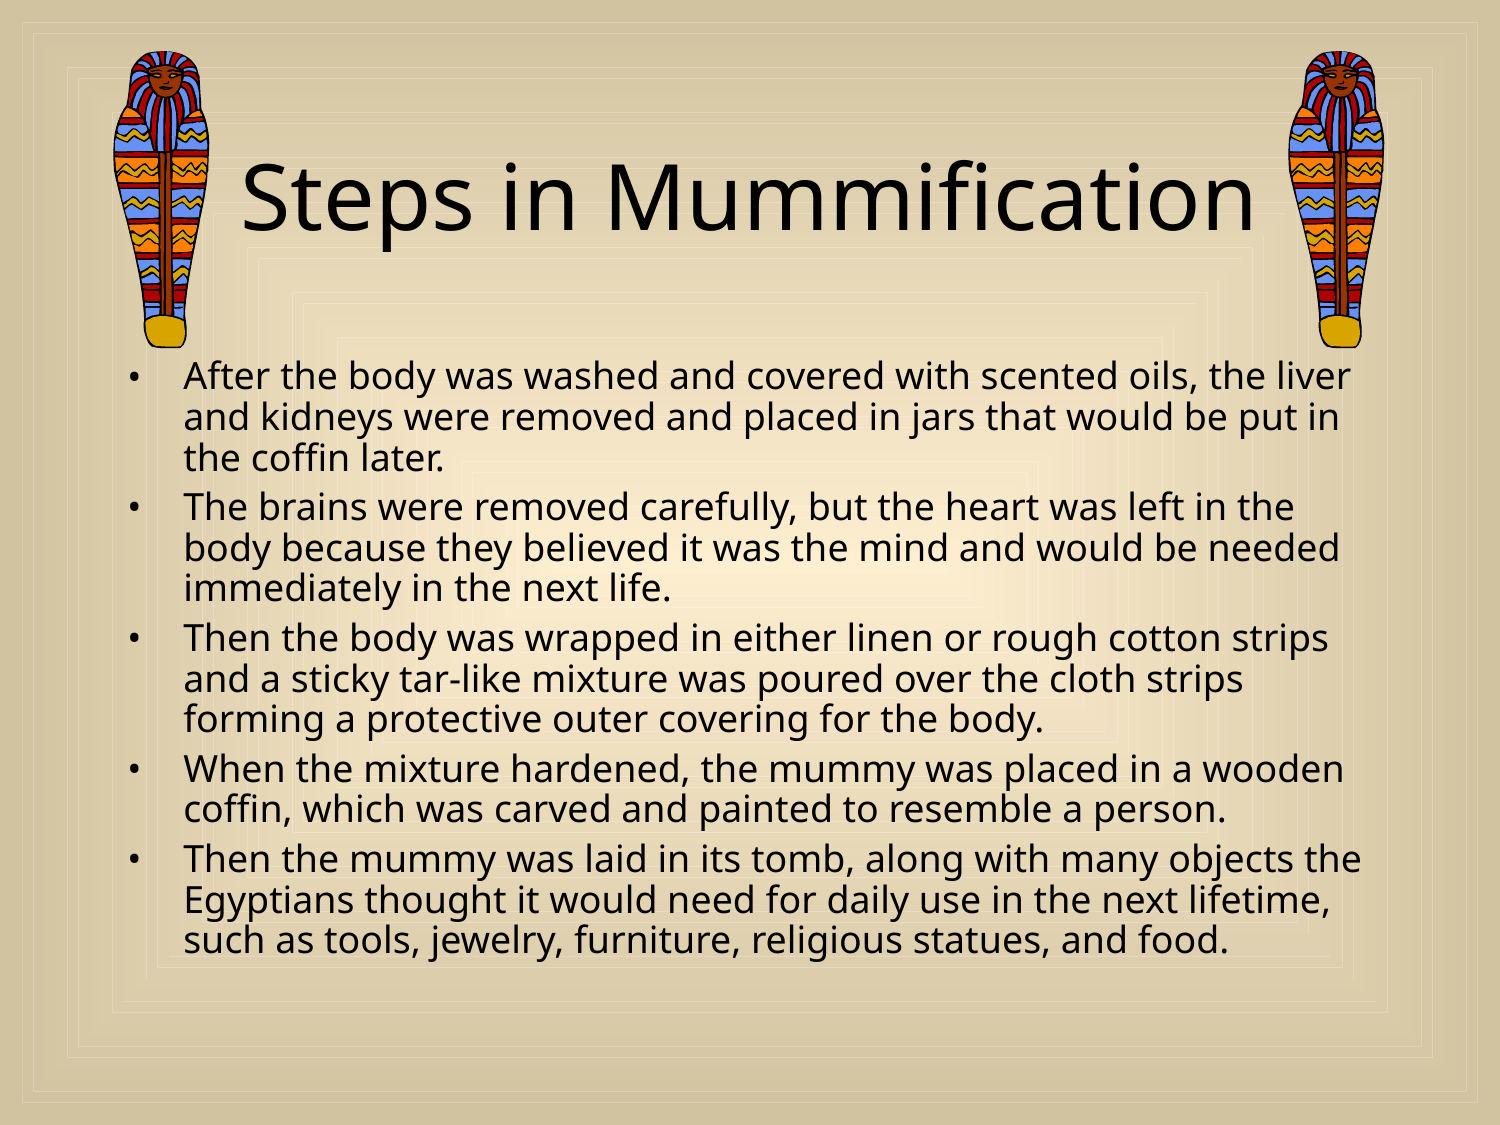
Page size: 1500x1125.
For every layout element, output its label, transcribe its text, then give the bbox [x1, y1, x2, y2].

list After the body was washed and covered with scented oils, the liver and kidneys were removed and placed in jars that would be put in the coffin later. The brains were removed carefully, but the heart was left in the body because they believed it was the mind and would be needed immediately in the next life. Then the body was wrapped in either linen or rough cotton strips and a sticky tar-like mixture was poured over the cloth strips forming a protective outer covering for the body. When the mixture hardened, the mummy was placed in a wooden coffin, which was carved and painted to resemble a person. Then the mummy was laid in its tomb, along with many objects the Egyptians thought it would need for daily use in the next lifetime, such as tools, jewelry, furniture, religious statues, and food. [112, 350, 1388, 1100]
picture [112, 49, 211, 350]
title Steps in Mummification [211, 99, 1287, 288]
picture [1287, 49, 1386, 350]
